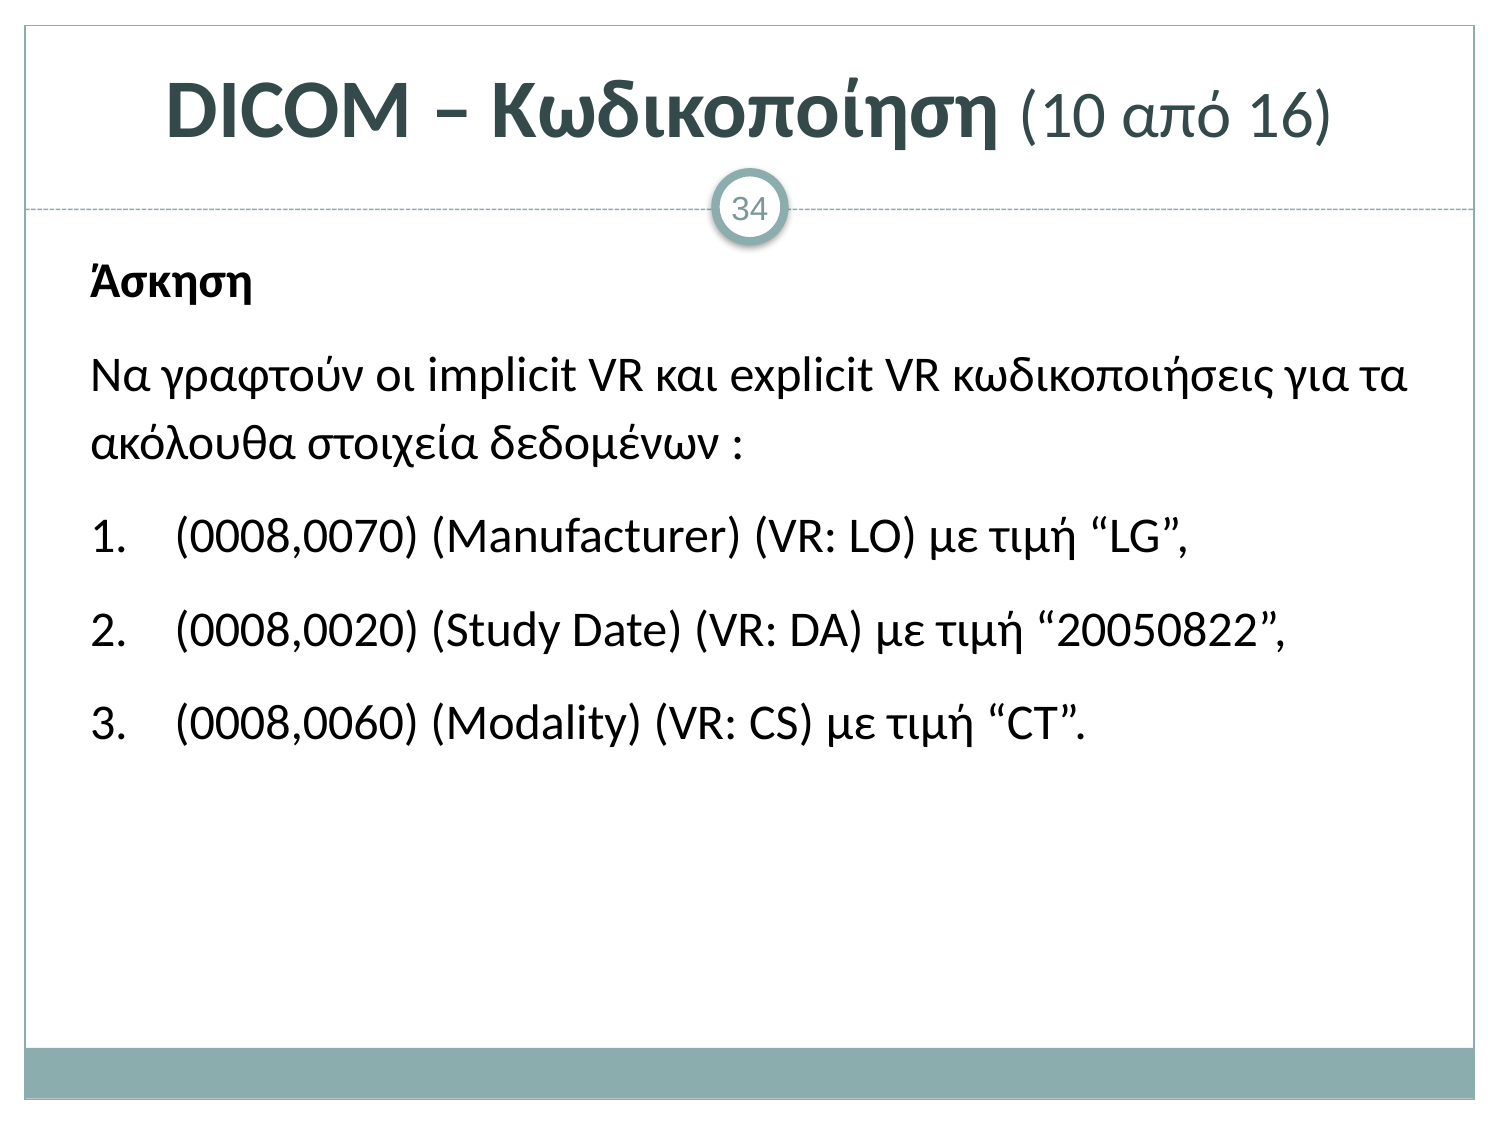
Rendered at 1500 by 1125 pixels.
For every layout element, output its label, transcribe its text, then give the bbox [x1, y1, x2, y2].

list Άσκηση Να γραφτούν οι implicit VR και explicit VR κωδικοποιήσεις για τα ακόλουθα στοιχεία δεδομένων : (0008,0070) (Manufacturer) (VR: LO) με τιμή “LG”, (0008,0020) (Study Date) (VR: DA) με τιμή “20050822”, (0008,0060) (Modality) (VR: CS) με τιμή “CT”. [75, 231, 1425, 1035]
title DICOM – Κωδικοποίηση (10 από 16) [75, 29, 1425, 179]
